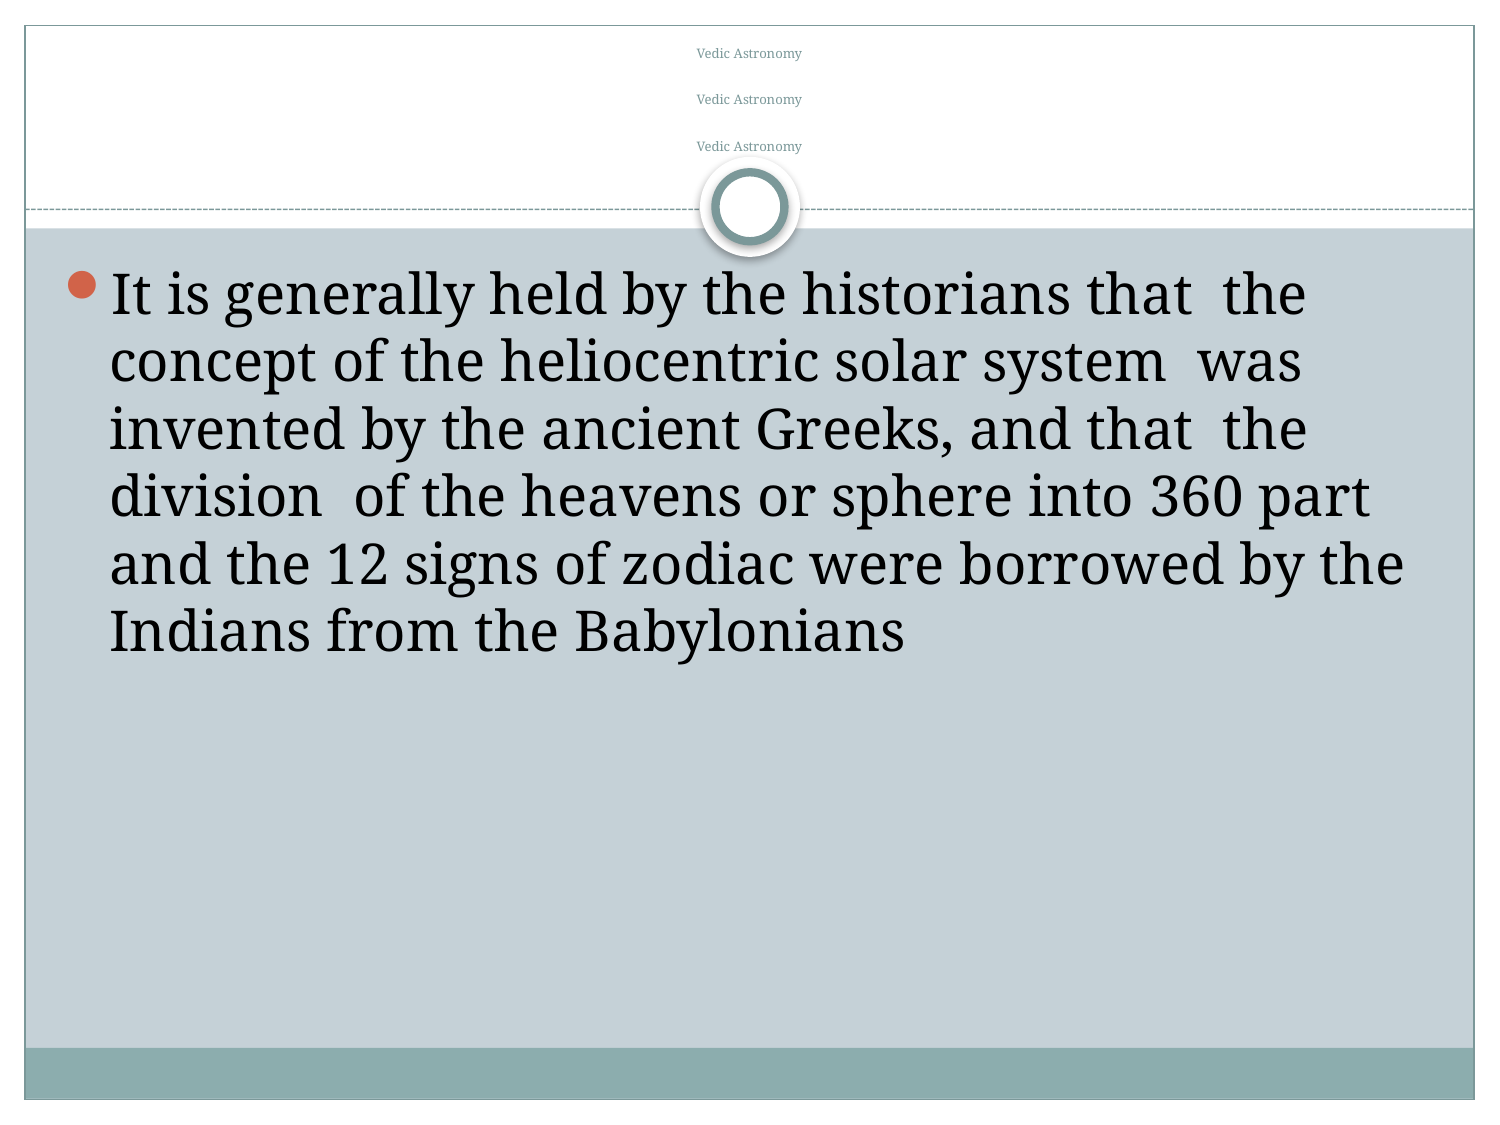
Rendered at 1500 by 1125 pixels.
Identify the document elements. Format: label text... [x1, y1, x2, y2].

list It is generally held by the historians that the concept of the heliocentric solar system was invented by the ancient Greeks, and that the division of the heavens or sphere into 360 part and the 12 signs of zodiac were borrowed by the Indians from the Babylonians [49, 250, 1445, 1001]
title Vedic Astronomy Vedic Astronomy Vedic Astronomy [49, 37, 1450, 162]
